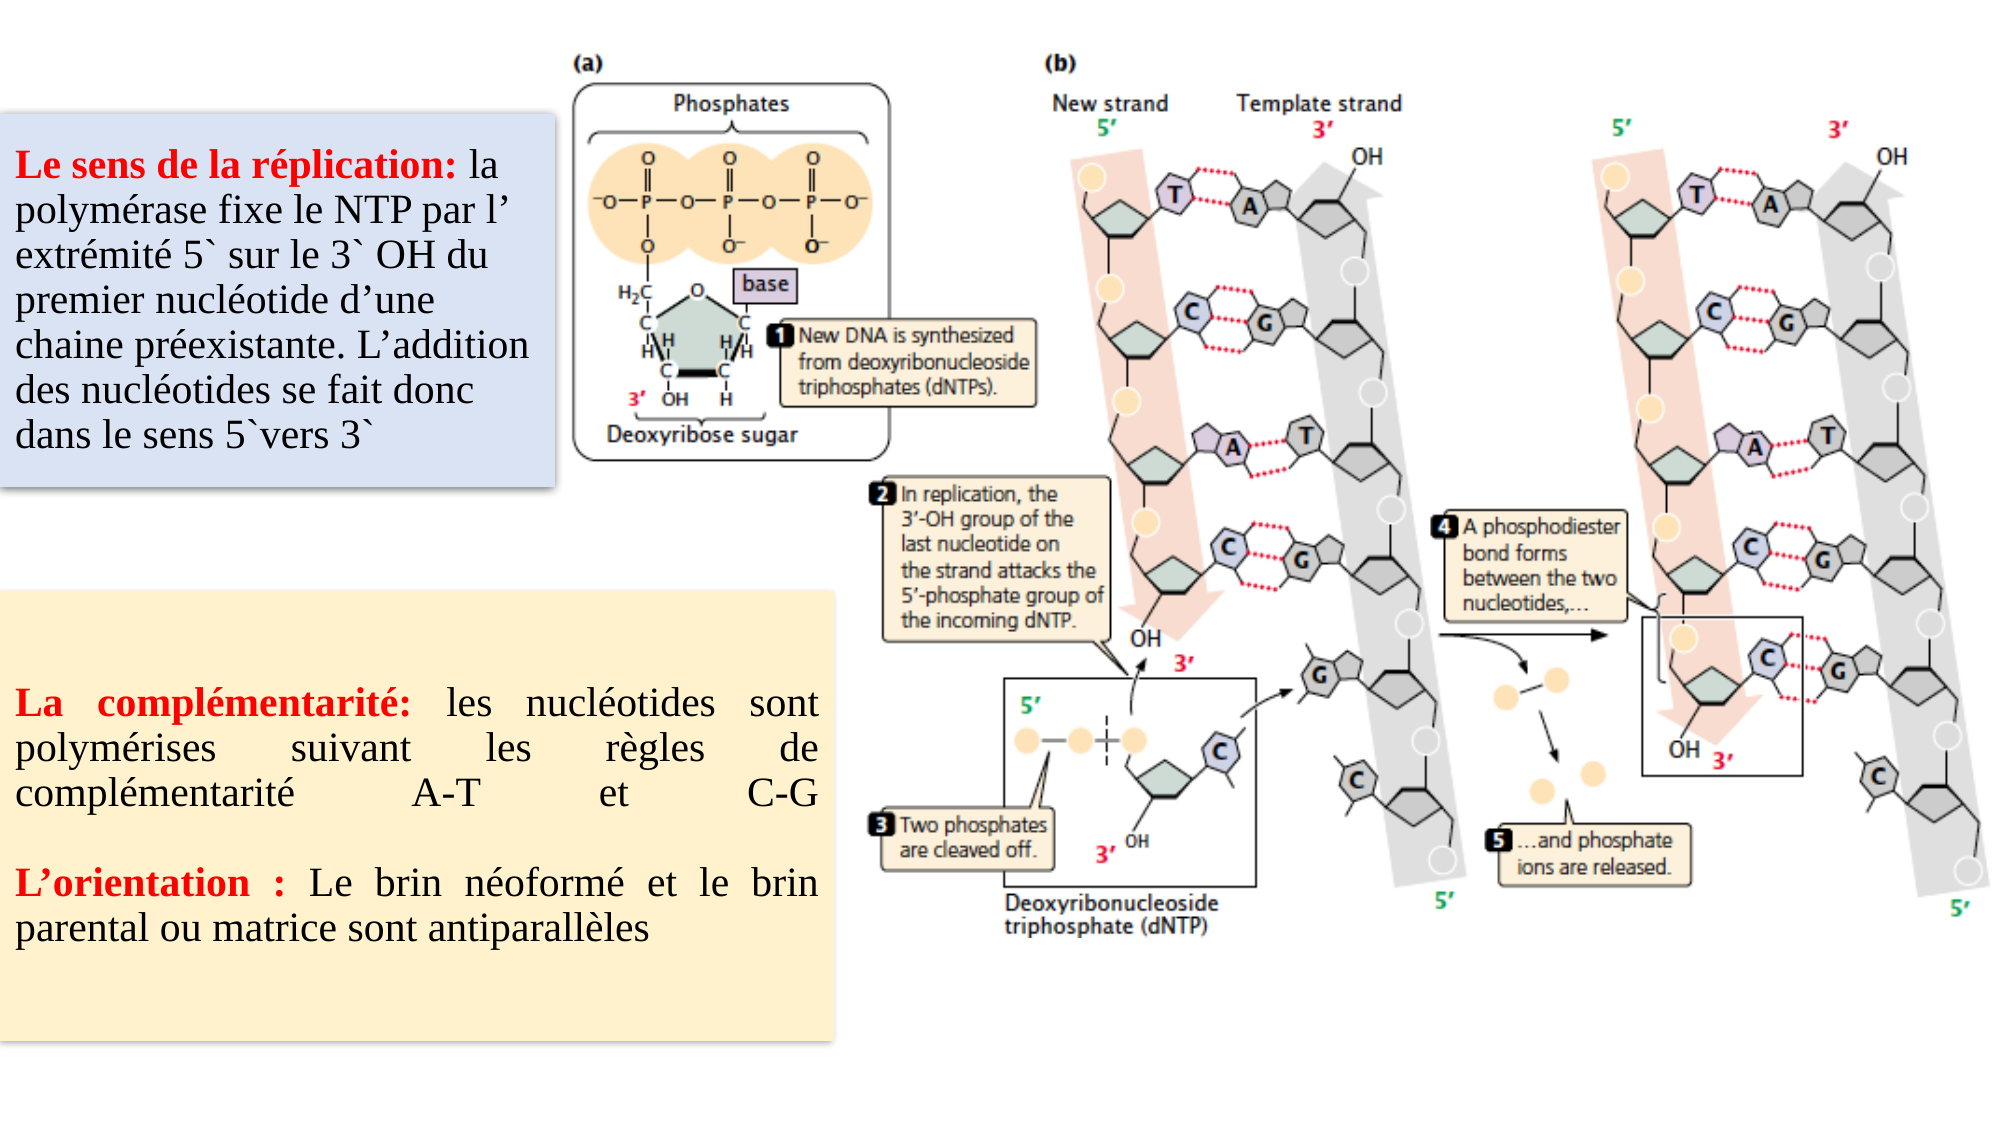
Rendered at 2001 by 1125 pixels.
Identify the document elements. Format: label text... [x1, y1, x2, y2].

text_box Le sens de la réplication: la polymérase fixe le NTP par l’ extrémité 5` sur le 3` OH du premier nucléotide d’une chaine préexistante. L’addition des nucléotides se fait donc dans le sens 5`vers 3` [0, 113, 554, 488]
title La complémentarité: les nucléotides sont polymérises suivant les règles de complémentarité A-T et C-G L’orientation : Le brin néoformé et le brin parental ou matrice sont antiparallèles [0, 590, 835, 1041]
picture [554, 39, 2000, 938]
